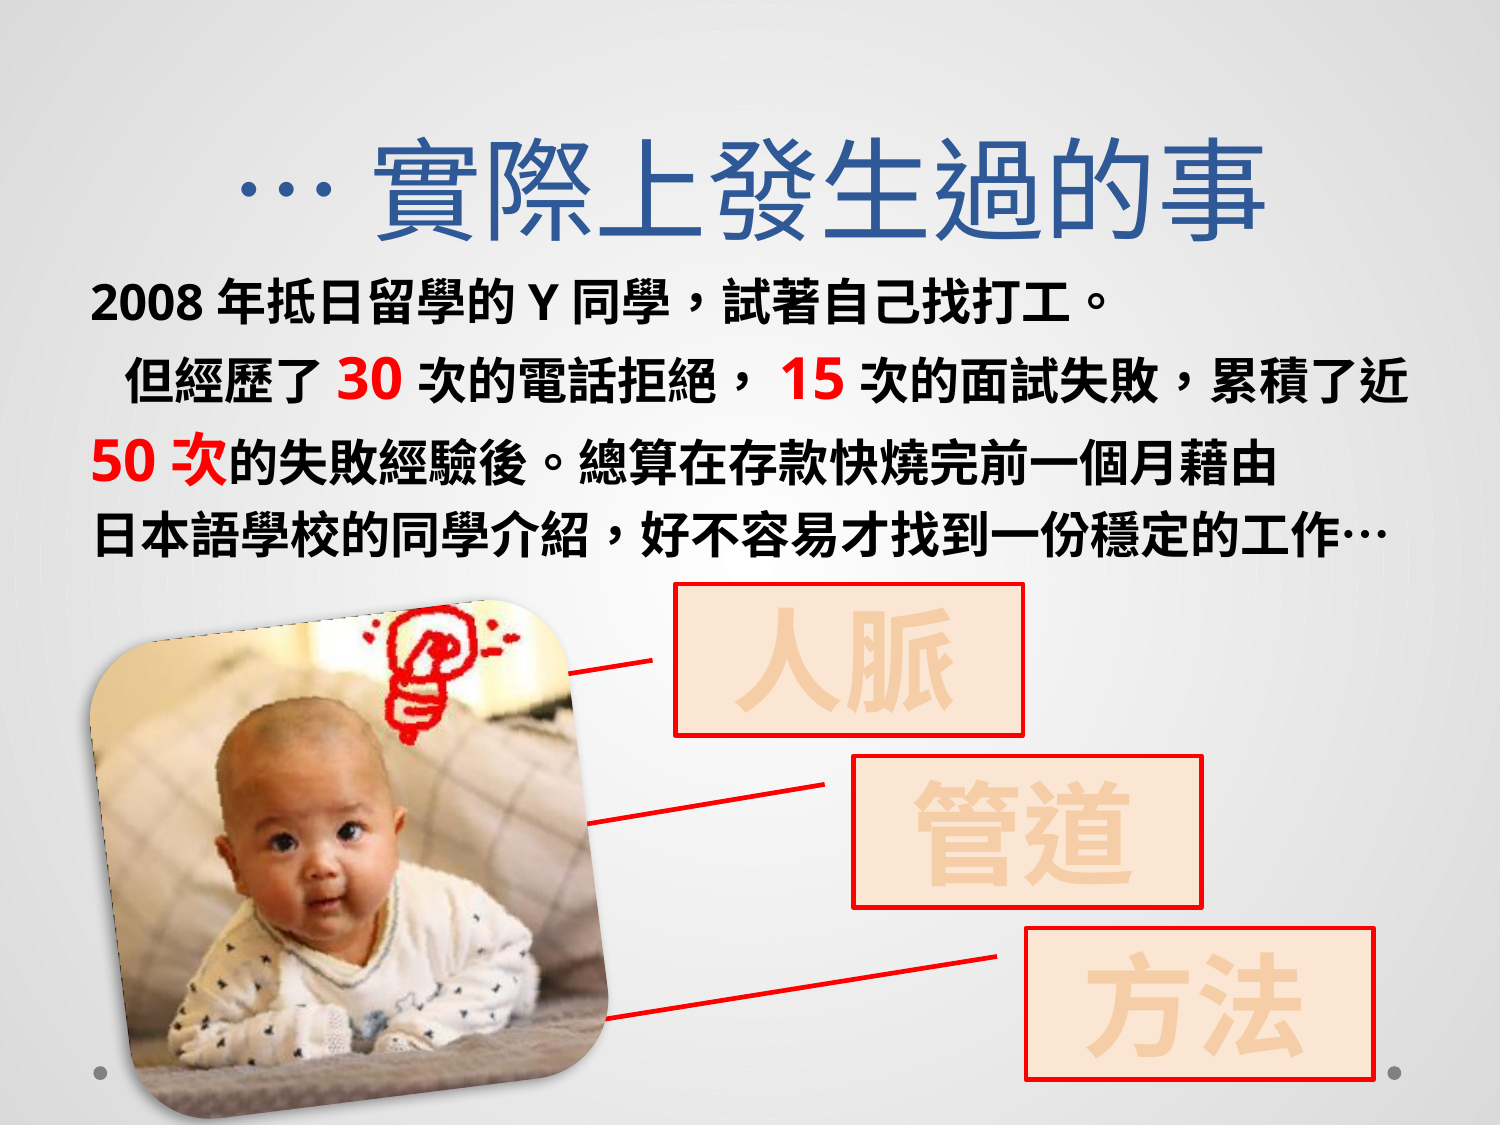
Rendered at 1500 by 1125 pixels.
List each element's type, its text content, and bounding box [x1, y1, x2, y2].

picture [89, 600, 609, 1119]
list 2008年抵日留學的Y同學，試著自己找打工。 但經歷了30次的電話拒絕，15次的面試失敗，累積了近 50次的失敗經驗後。總算在存款快燒完前一個月藉由 日本語學校的同學介紹，好不容易才找到一份穩定的工作… [75, 262, 1425, 1005]
title …實際上發生過的事 [75, 0, 1425, 262]
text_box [1022, 927, 1374, 1080]
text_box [850, 755, 1202, 908]
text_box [671, 583, 1023, 736]
